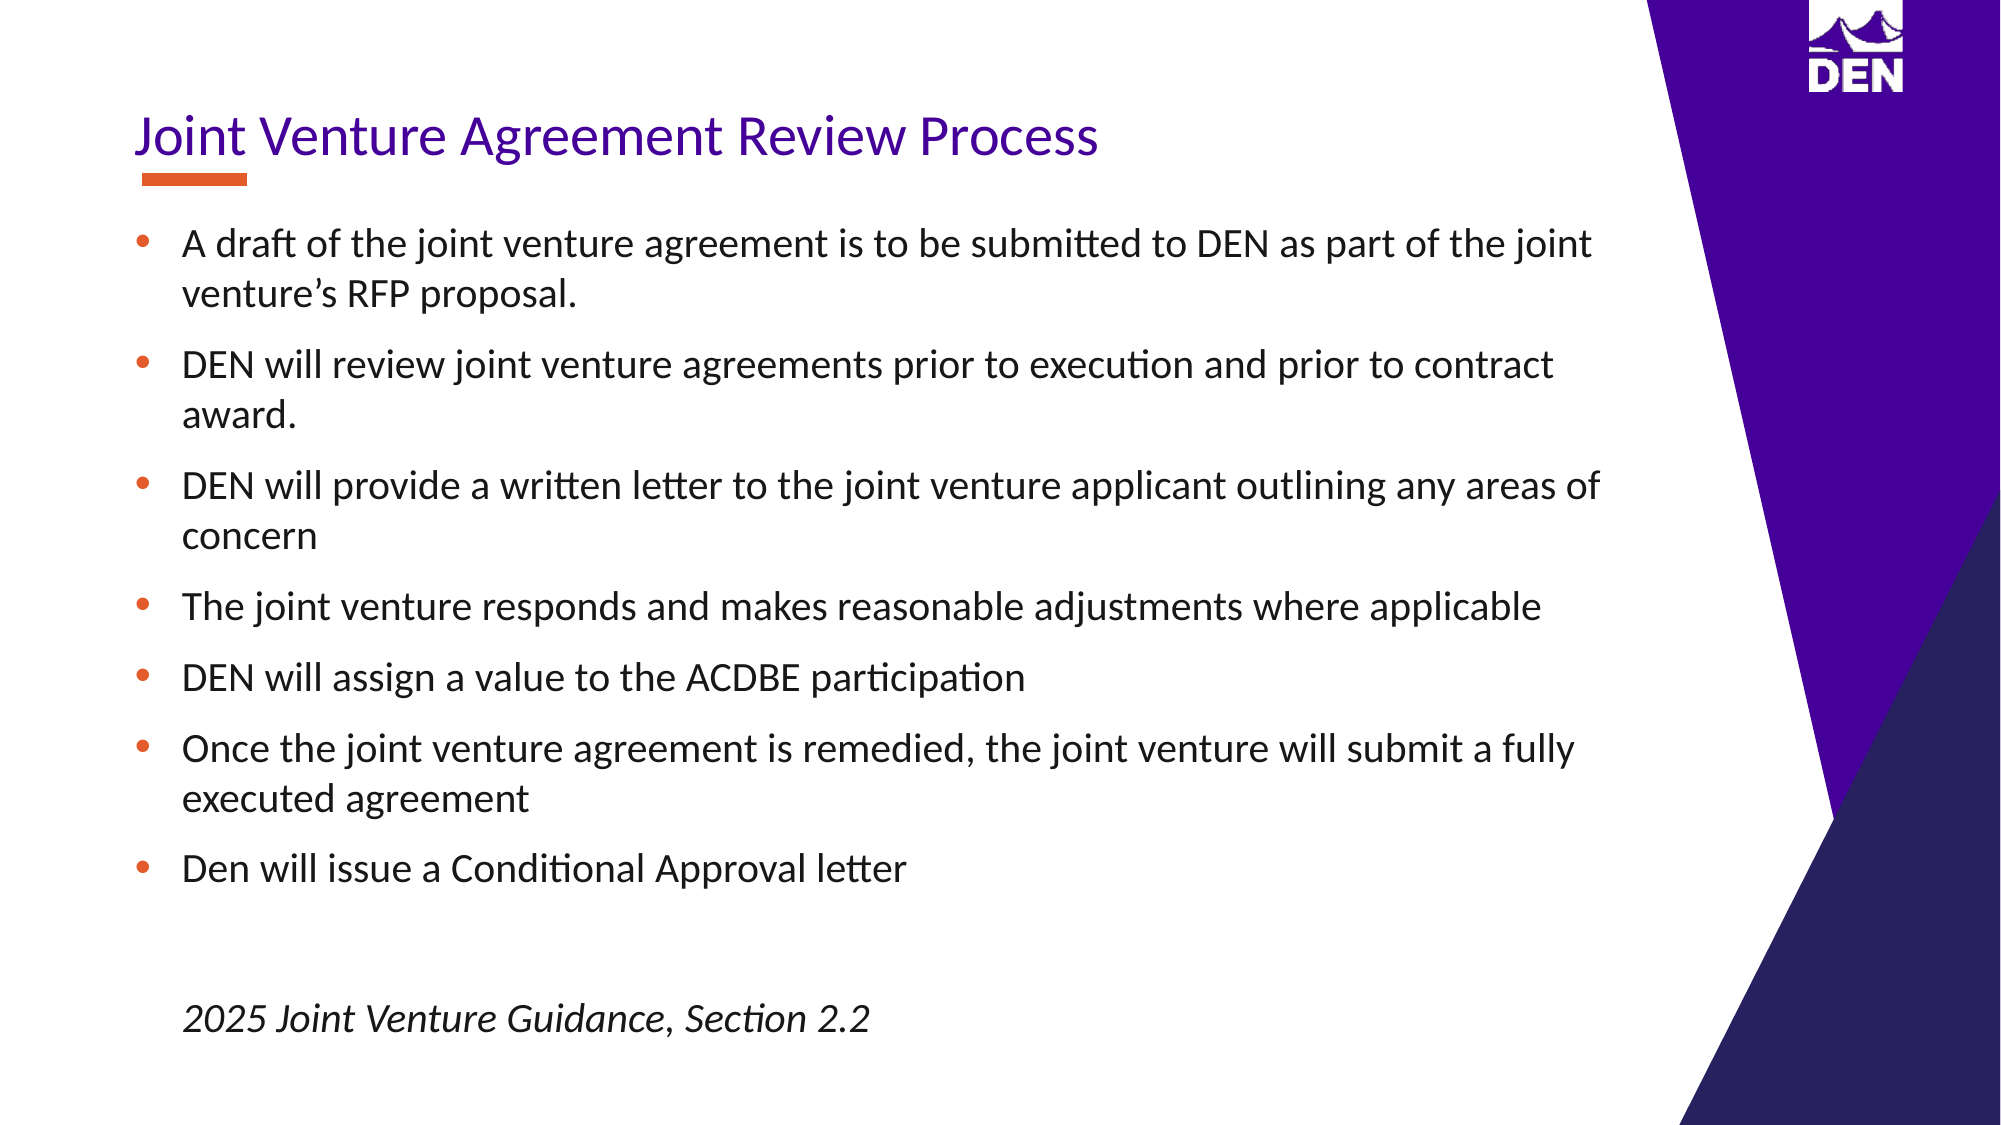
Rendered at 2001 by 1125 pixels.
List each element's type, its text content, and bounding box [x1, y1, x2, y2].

title Joint Venture Agreement Review Process [119, 97, 1620, 193]
text_box A draft of the joint venture agreement is to be submitted to DEN as part of the joint venture’s RFP proposal. DEN will review joint venture agreements prior to execution and prior to contract award. DEN will provide a written letter to the joint venture applicant outlining any areas of concern The joint venture responds and makes reasonable adjustments where applicable DEN will assign a value to the ACDBE participation Once the joint venture agreement is remedied, the joint venture will submit a fully executed agreement Den will issue a Conditional Approval letter 2025 Joint Venture Guidance, Section 2.2 [119, 208, 1684, 940]
picture [1809, 0, 1903, 92]
